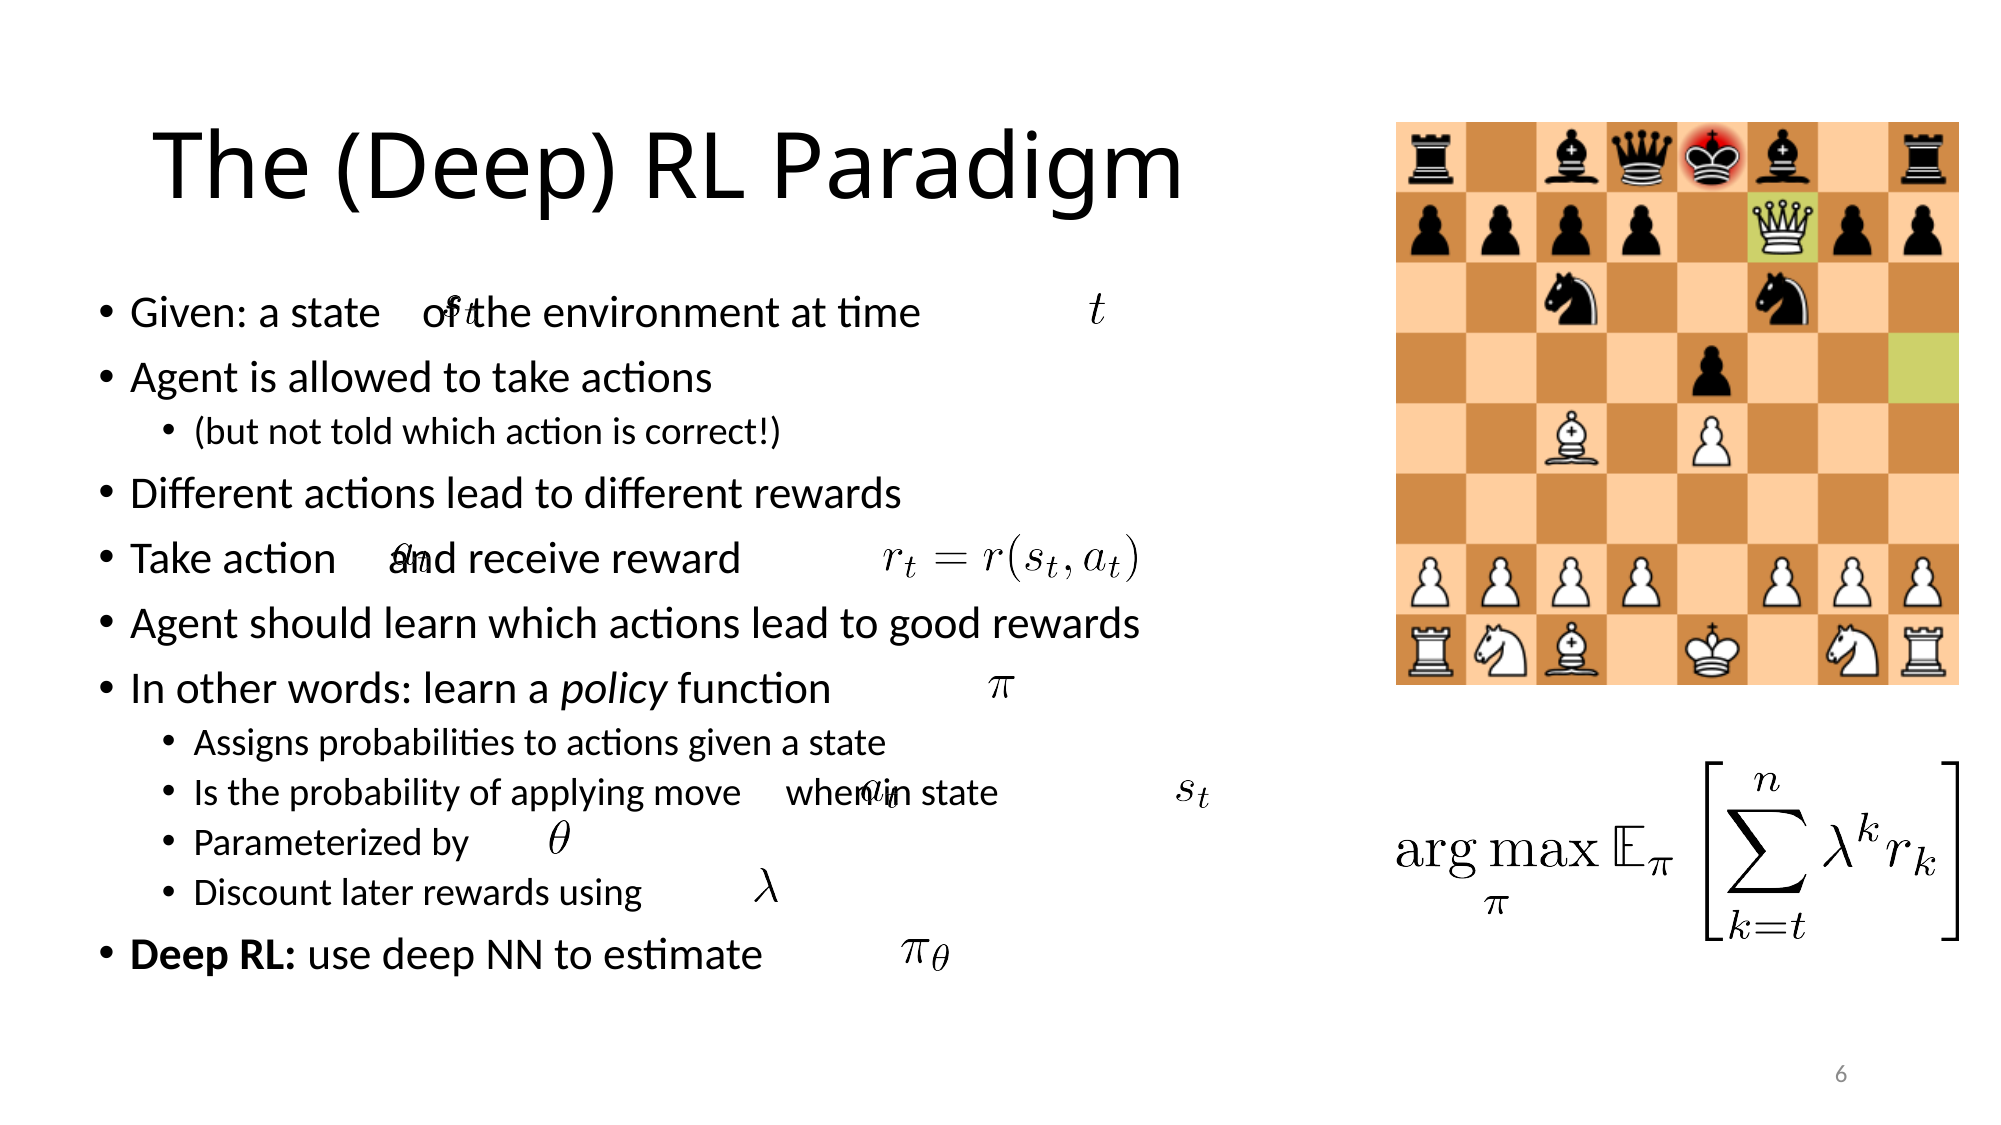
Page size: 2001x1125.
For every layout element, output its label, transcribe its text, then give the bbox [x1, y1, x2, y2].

list Given: a state of the environment at time Agent is allowed to take actions (but not told which action is correct!) Different actions lead to different rewards Take action and receive reward Agent should learn which actions lead to good rewards In other words: learn a policy function Assigns probabilities to actions given a state Is the probability of applying move when in state Parameterized by Discount later rewards using Deep RL: use deep NN to estimate [83, 280, 1809, 995]
slide_number 6 [1412, 1042, 1863, 1103]
title The (Deep) RL Paradigm [137, 59, 1863, 278]
picture [861, 780, 898, 808]
picture [1089, 293, 1105, 324]
picture [1396, 122, 1959, 686]
picture [901, 939, 949, 971]
picture [988, 676, 1015, 698]
picture [443, 295, 476, 324]
picture [1396, 761, 1959, 941]
picture [393, 543, 429, 572]
picture [754, 868, 779, 902]
picture [1175, 780, 1209, 808]
picture [549, 820, 570, 854]
picture [883, 534, 1137, 582]
